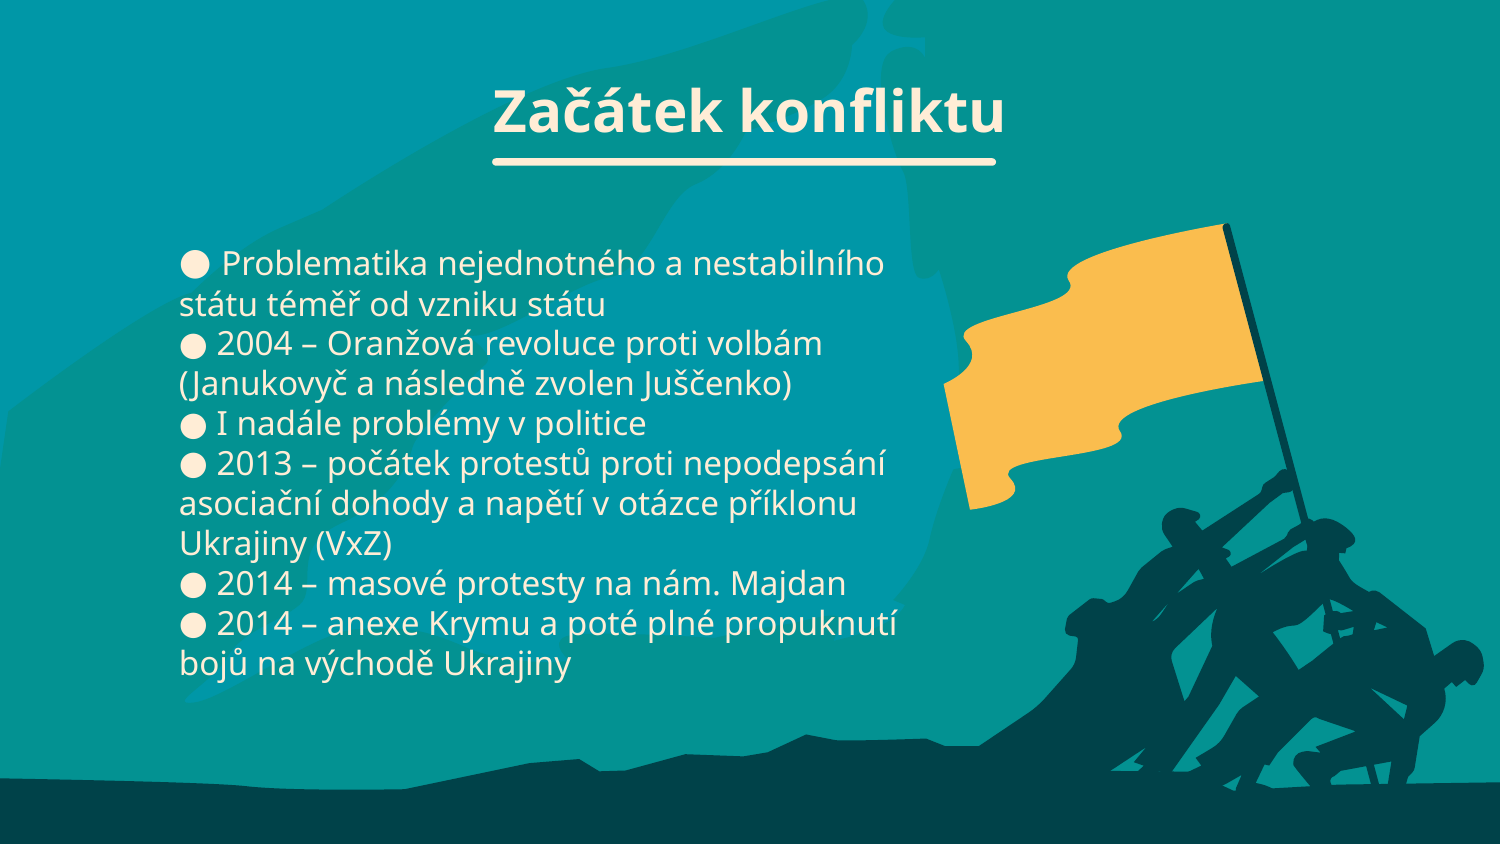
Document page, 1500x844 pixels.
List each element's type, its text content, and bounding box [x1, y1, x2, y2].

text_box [913, 223, 1500, 844]
title Začátek konfliktu [6, 58, 1494, 153]
text_box [492, 158, 997, 166]
text_box [0, 734, 908, 844]
list Problematika nejednotného a nestabilního státu téměř od vzniku státu 2004 – Oranžová revoluce proti volbám (Janukovyč a následně zvolen Juščenko) I nadále problémy v politice 2013 – počátek protestů proti nepodepsání asociační dohody a napětí v otázce příklonu Ukrajiny (VxZ) 2014 – masové protesty na nám. Majdan 2014 – anexe Krymu a poté plné propuknutí bojů na východě Ukrajiny [164, 222, 912, 631]
